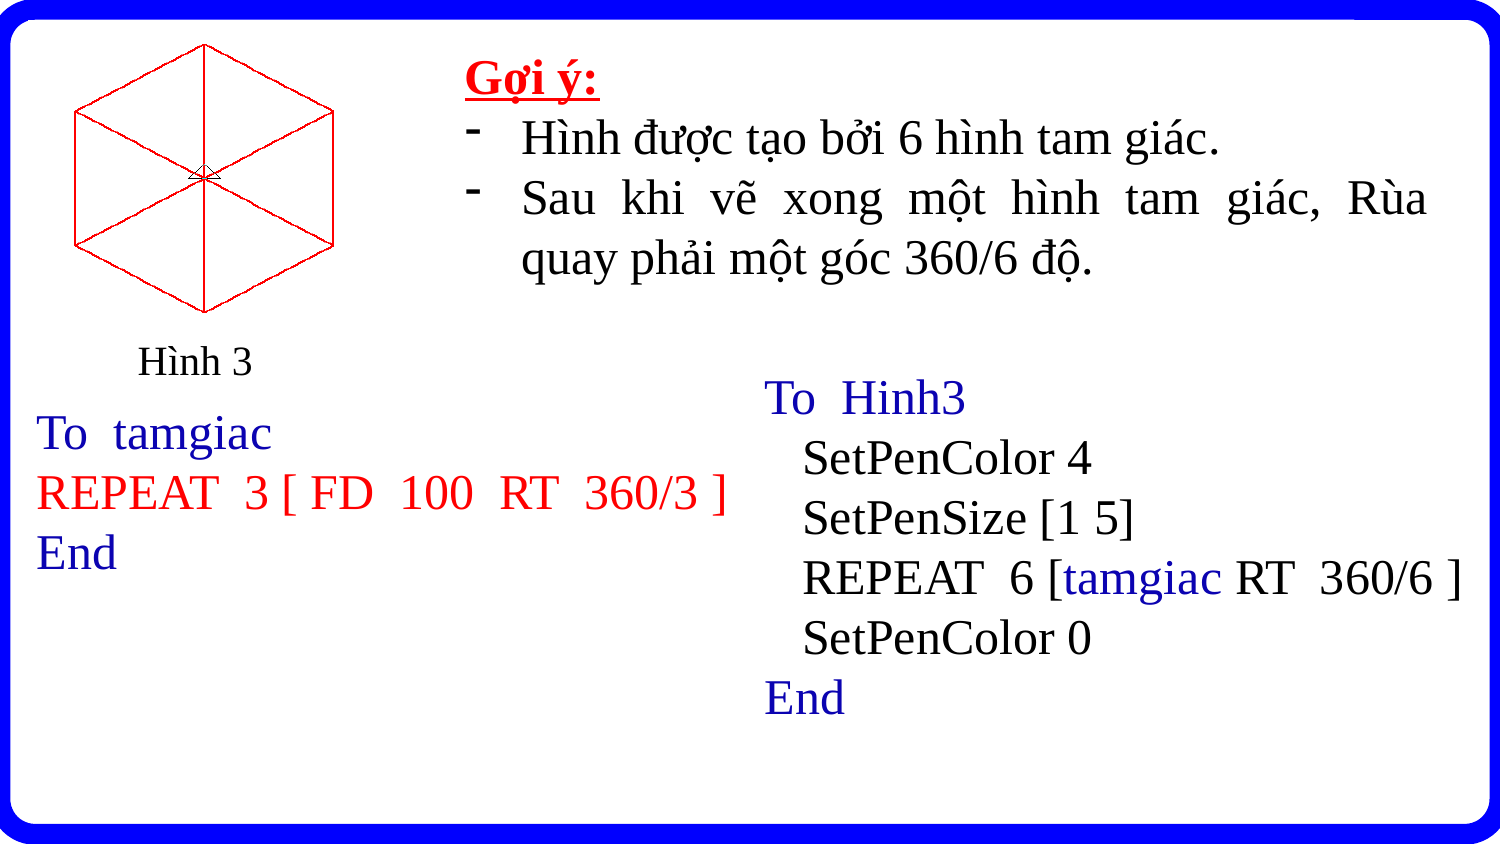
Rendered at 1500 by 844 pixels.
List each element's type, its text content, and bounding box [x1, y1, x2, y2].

text_box Gợi ý: Hình được tạo bởi 6 hình tam giác. Sau khi vẽ xong một hình tam giác, Rùa quay phải một góc 360/6 độ. [450, 37, 1444, 293]
text_box To tamgiac REPEAT 3 [ FD 100 RT 360/3 ] End [22, 391, 749, 587]
text_box Hình 3 [57, 336, 333, 391]
text_box To Hinh3 SetPenColor 4 SetPenSize [1 5] REPEAT 6 [tamgiac RT 360/6 ] SetPenColor 0 End [749, 356, 1488, 732]
text_box [0, 9, 1500, 835]
picture [27, 20, 363, 328]
